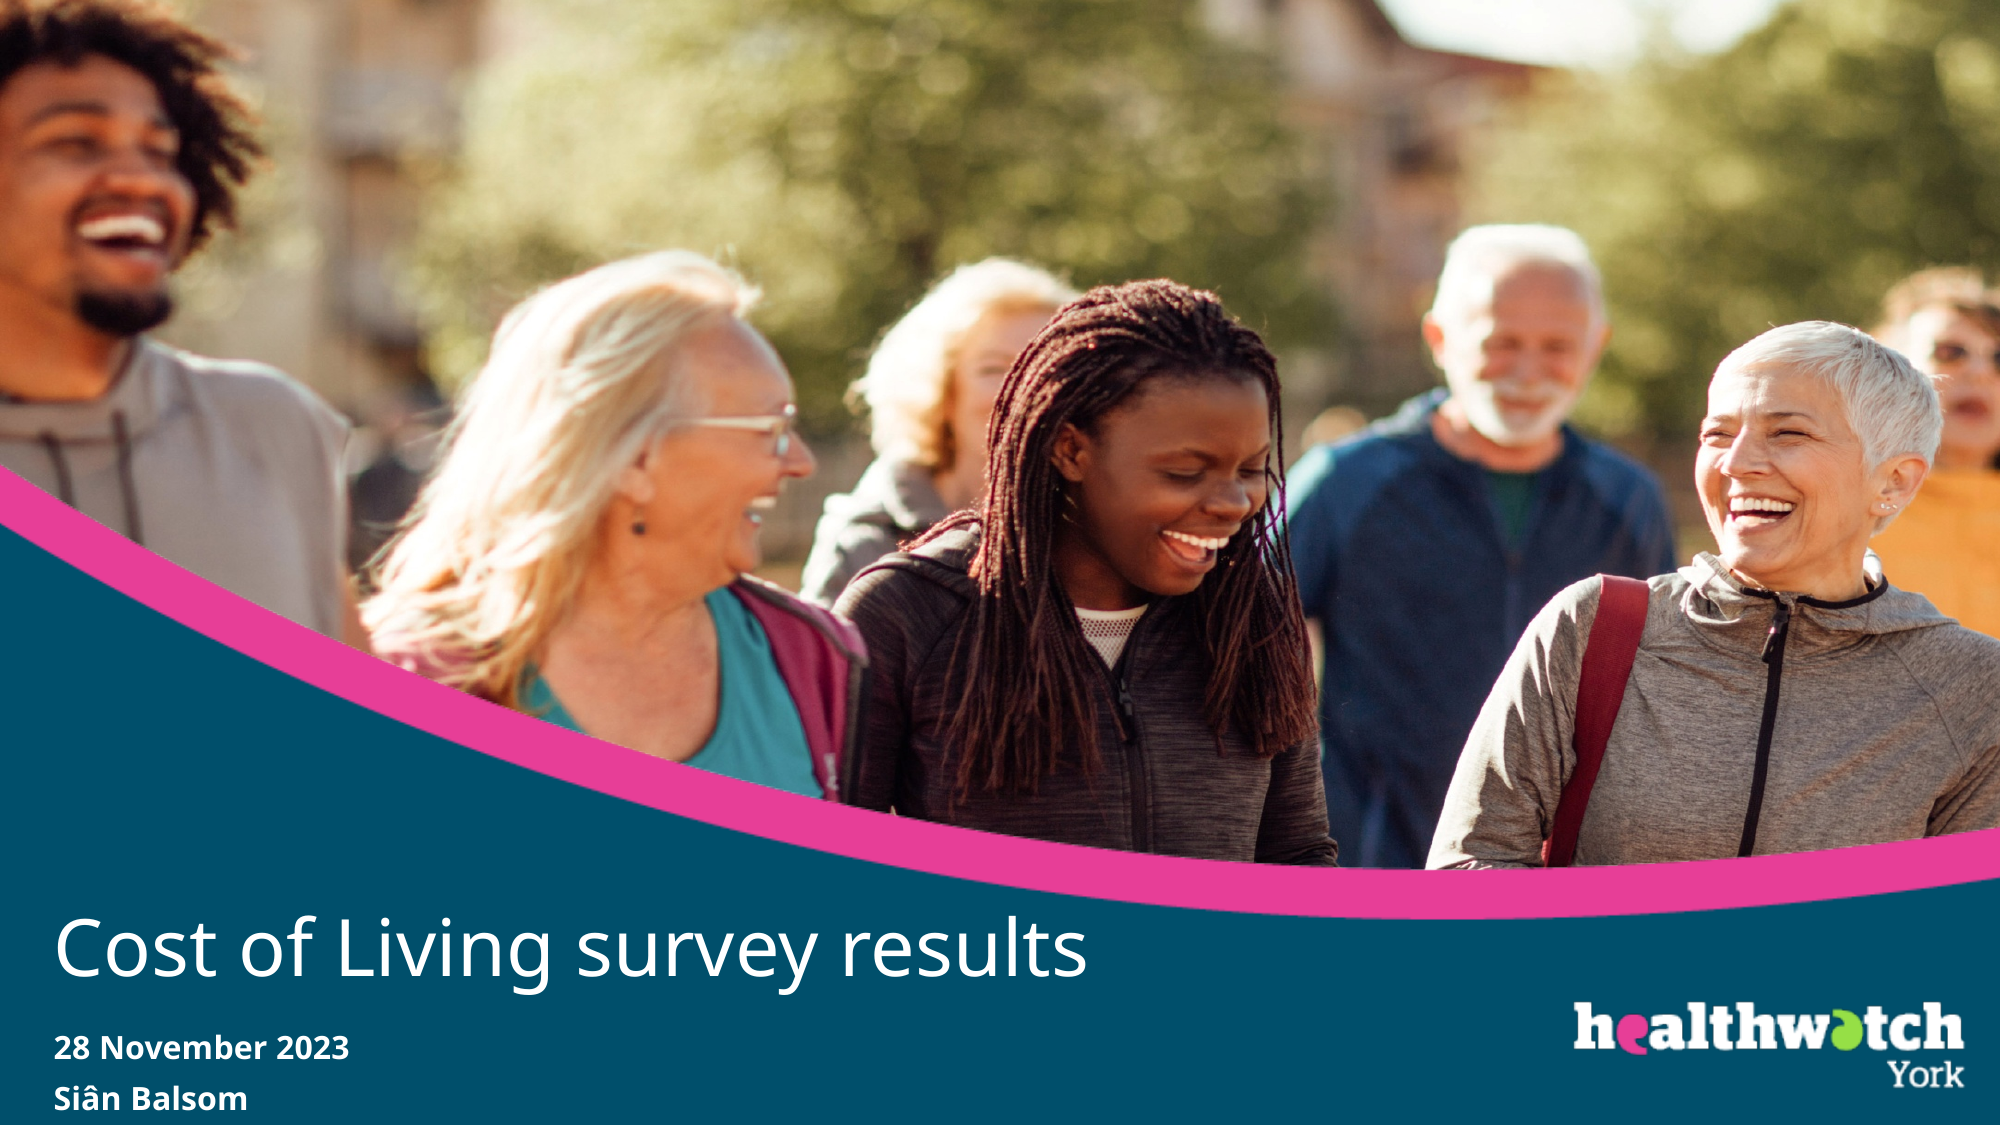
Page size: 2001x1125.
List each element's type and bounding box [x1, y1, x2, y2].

picture [56, 1087, 69, 1110]
picture [154, 1093, 168, 1110]
picture [0, 0, 2000, 919]
picture [83, 1093, 97, 1110]
picture [382, 918, 389, 926]
picture [191, 924, 215, 976]
picture [1889, 1002, 1965, 1051]
picture [256, 1042, 266, 1058]
picture [174, 1086, 178, 1109]
picture [243, 933, 281, 976]
picture [511, 933, 547, 994]
picture [620, 934, 655, 976]
picture [779, 934, 817, 994]
picture [382, 934, 388, 975]
picture [134, 1088, 149, 1109]
picture [1831, 1006, 1888, 1051]
picture [165, 1042, 179, 1059]
picture [960, 934, 995, 976]
picture [86, 1086, 96, 1090]
picture [127, 1042, 143, 1059]
picture [333, 1036, 348, 1059]
picture [55, 1036, 70, 1058]
picture [875, 933, 910, 976]
picture [669, 933, 733, 975]
picture [740, 933, 775, 976]
picture [342, 920, 373, 975]
picture [220, 1093, 246, 1109]
picture [74, 1036, 88, 1059]
picture [1887, 1060, 1910, 1088]
picture [58, 919, 99, 976]
picture [104, 1093, 119, 1109]
picture [146, 1042, 161, 1058]
picture [183, 1093, 195, 1110]
picture [296, 1036, 311, 1059]
picture [464, 933, 499, 975]
picture [1056, 933, 1085, 976]
picture [580, 933, 609, 976]
picture [1574, 1002, 1615, 1049]
picture [443, 918, 450, 926]
picture [443, 934, 449, 975]
picture [1709, 1006, 1733, 1051]
picture [1736, 1002, 1830, 1049]
picture [288, 916, 316, 975]
picture [315, 1036, 329, 1058]
picture [236, 1042, 251, 1059]
picture [1616, 1014, 1648, 1055]
picture [278, 1036, 293, 1058]
picture [397, 934, 435, 975]
picture [1024, 924, 1048, 976]
picture [1909, 1060, 1964, 1088]
picture [185, 1042, 210, 1058]
picture [1649, 1002, 1709, 1050]
picture [1009, 916, 1015, 975]
picture [199, 1093, 215, 1110]
picture [846, 933, 870, 975]
picture [74, 1093, 78, 1109]
picture [156, 933, 185, 976]
picture [920, 933, 949, 976]
picture [102, 1037, 122, 1058]
picture [108, 933, 146, 976]
picture [217, 1035, 232, 1059]
